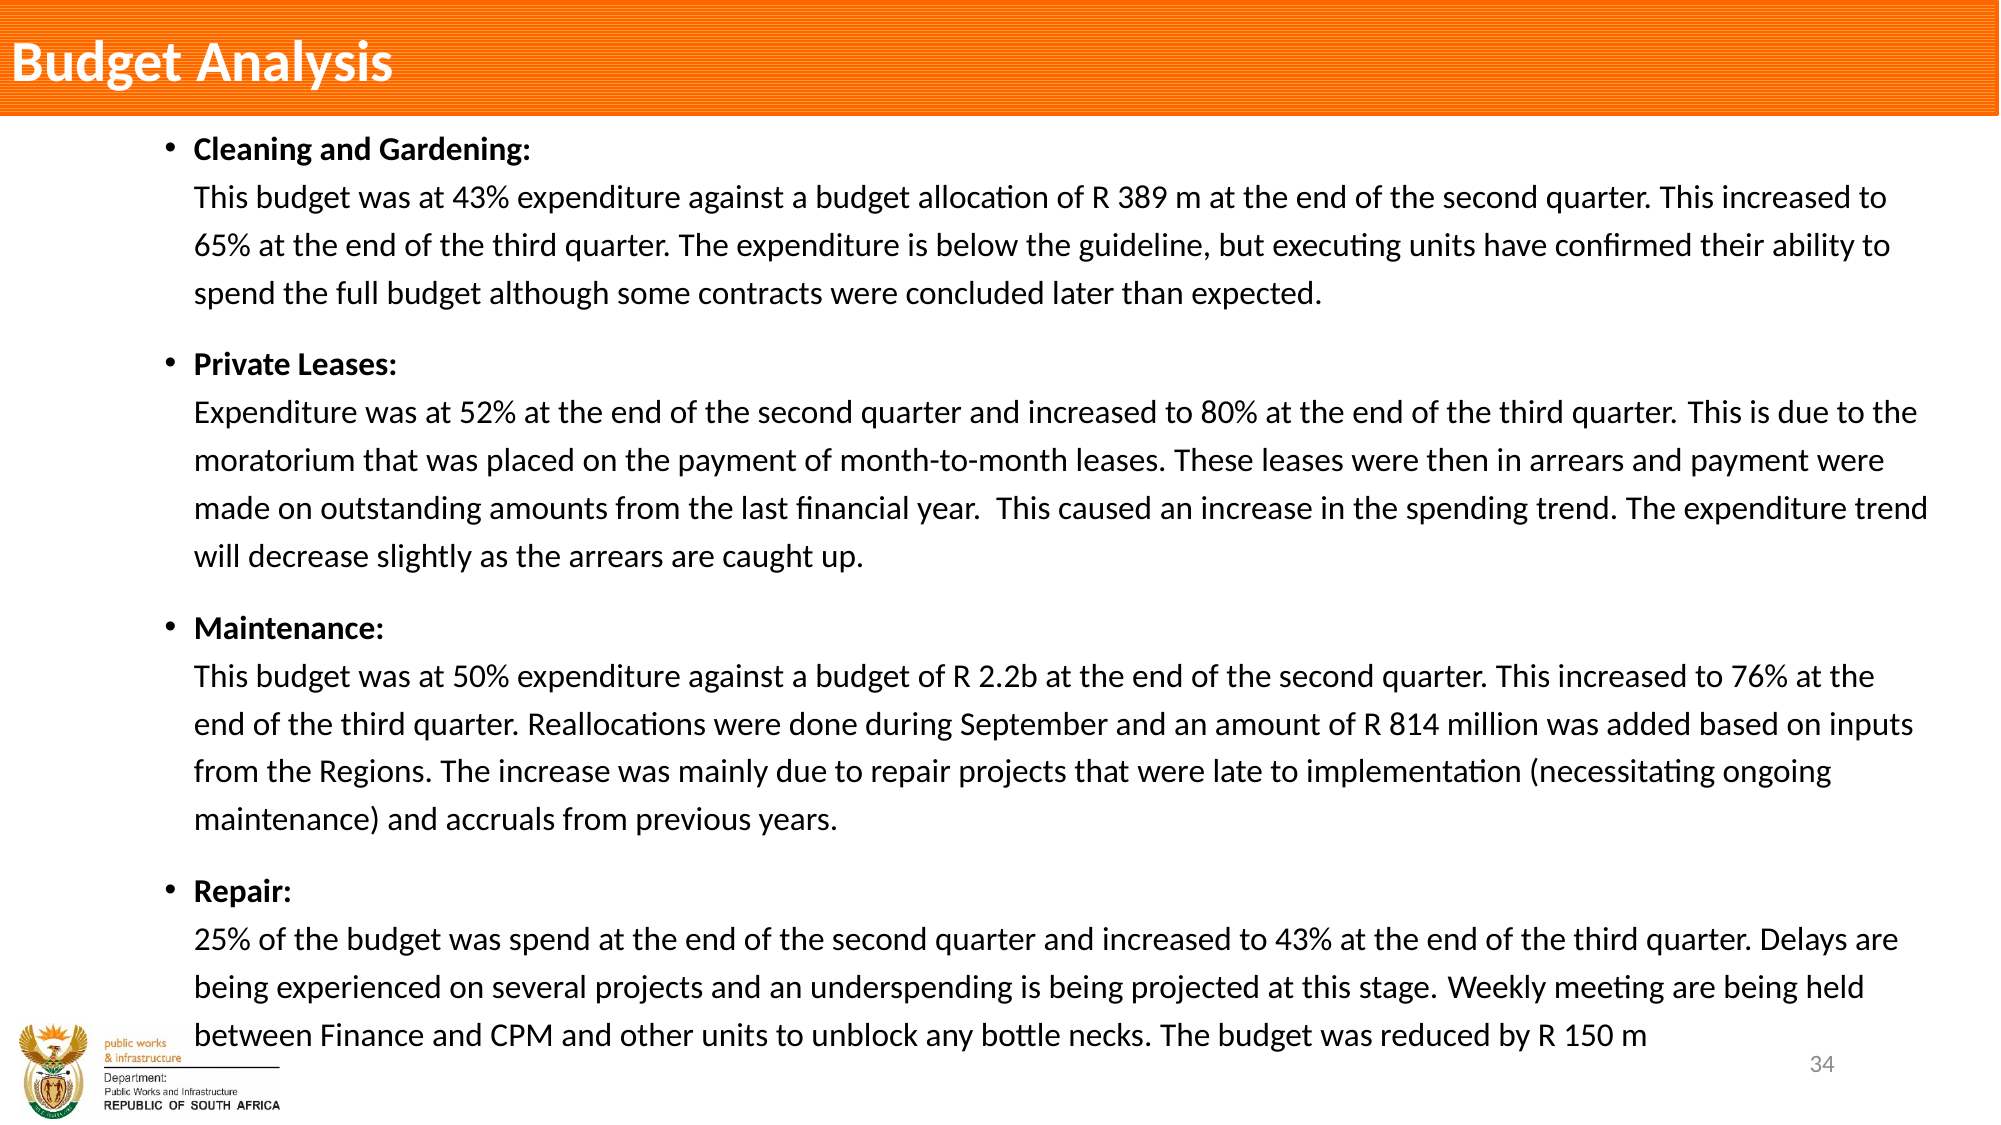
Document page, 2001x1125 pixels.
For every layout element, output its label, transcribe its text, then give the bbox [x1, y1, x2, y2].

list Cleaning and Gardening: This budget was at 43% expenditure against a budget allocation of R 389 m at the end of the second quarter. This increased to 65% at the end of the third quarter. The expenditure is below the guideline, but executing units have confirmed their ability to spend the full budget although some contracts were concluded later than expected. Private Leases: Expenditure was at 52% at the end of the second quarter and increased to 80% at the end of the third quarter. This is due to the moratorium that was placed on the payment of month-to-month leases. These leases were then in arrears and payment were made on outstanding amounts from the last financial year. This caused an increase in the spending trend. The expenditure trend will decrease slightly as the arrears are caught up. Maintenance: This budget was at 50% expenditure against a budget of R 2.2b at the end of the second quarter. This increased to 76% at the end of the third quarter. Reallocations were done during September and an amount of R 814 million was added based on inputs from the Regions. The increase was mainly due to repair projects that were late to implementation (necessitating ongoing maintenance) and accruals from previous years. Repair: 25% of the budget was spend at the end of the second quarter and increased to 43% at the end of the third quarter. Delays are being experienced on several projects and an underspending is being projected at this stage. Weekly meeting are being held between Finance and CPM and other units to unblock any bottle necks. The budget was reduced by R 150 m [149, 116, 1949, 1001]
text_box Budget Analysis [0, 0, 1999, 116]
slide_number 34 [1433, 1025, 1850, 1100]
picture [19, 1023, 280, 1120]
